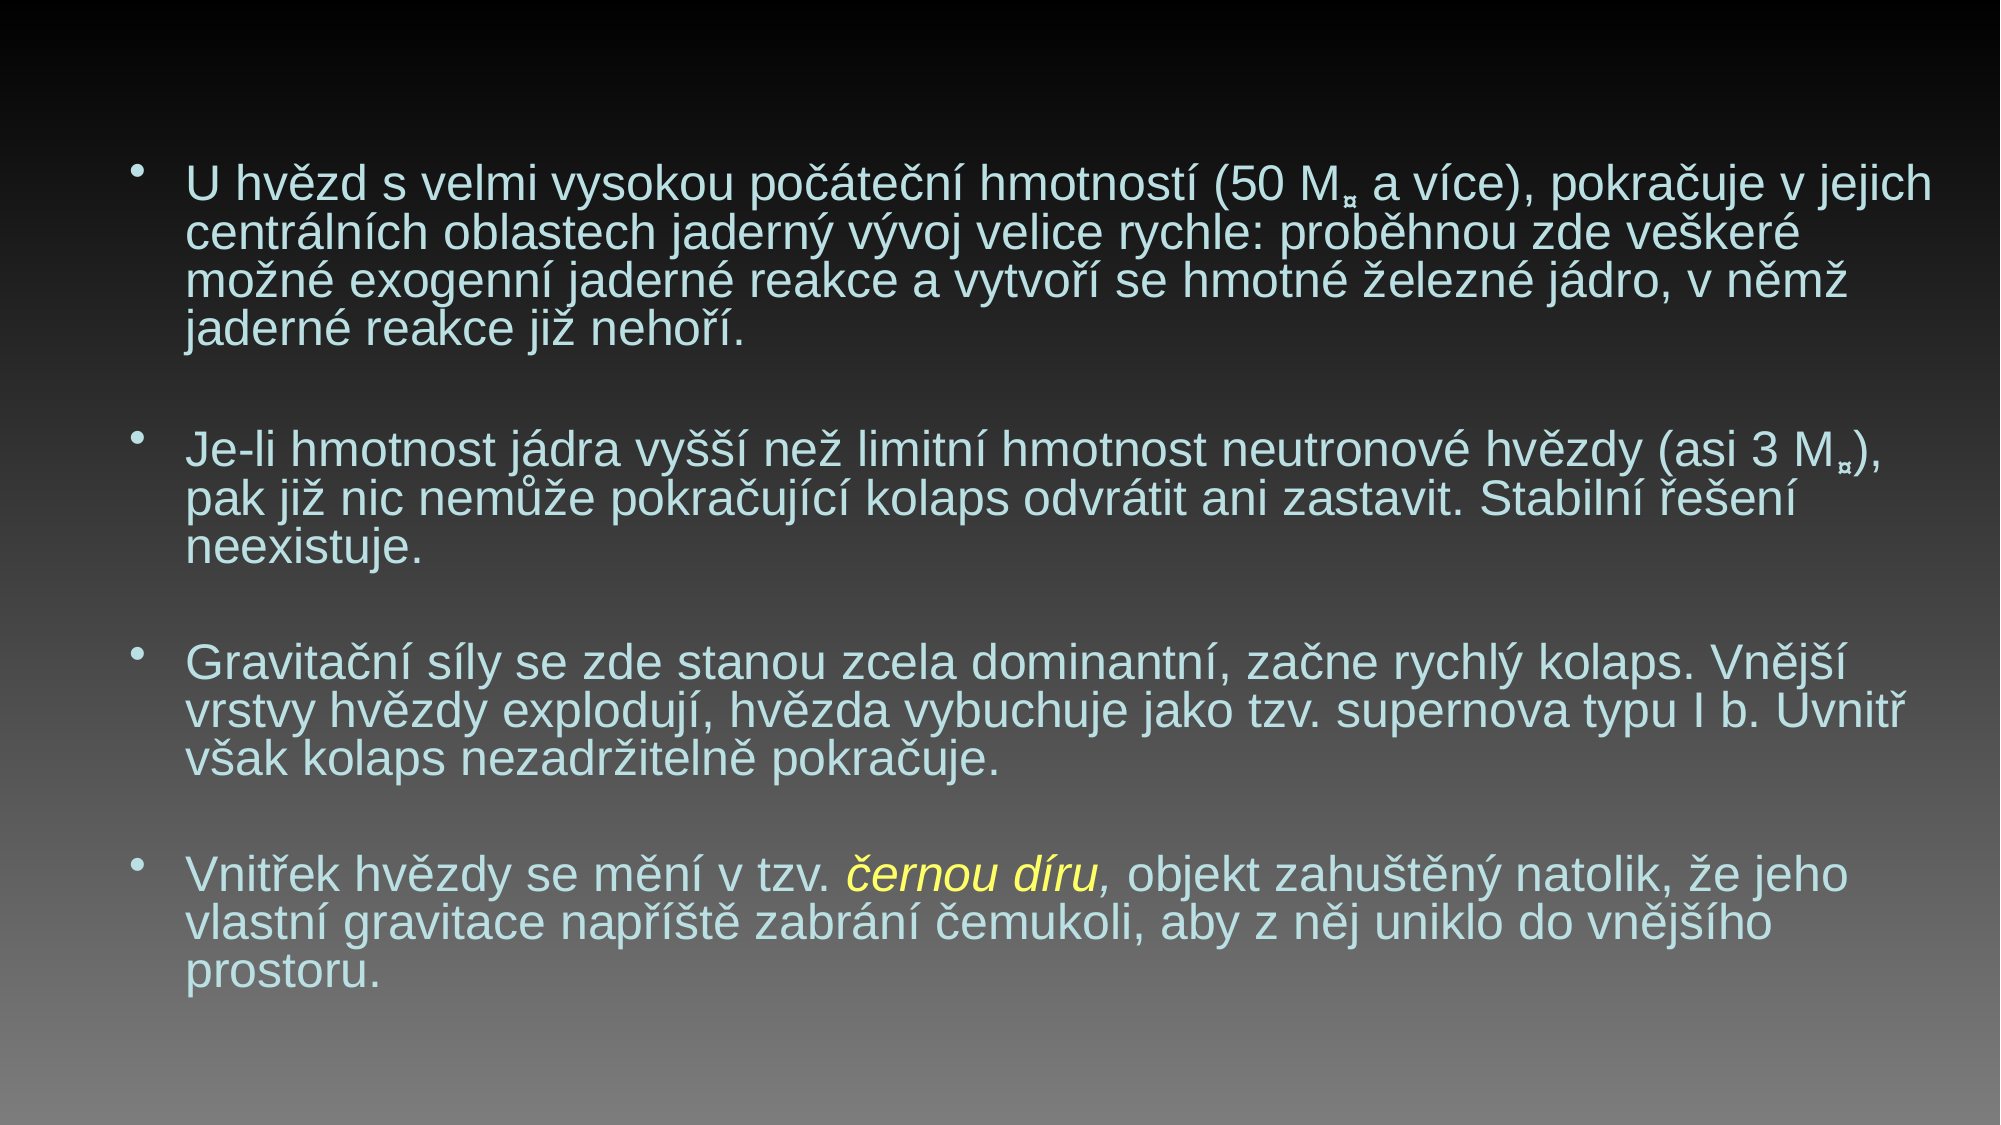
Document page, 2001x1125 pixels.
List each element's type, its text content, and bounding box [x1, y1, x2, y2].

list U hvězd s velmi vysokou počáteční hmotností (50 M¤ a více), pokračuje v jejich centrálních oblastech jaderný vývoj velice rychle: proběhnou zde veškeré možné exogenní jaderné reakce a vytvoří se hmotné železné jádro, v němž jaderné reakce již nehoří. Je-li hmotnost jádra vyšší než limitní hmotnost neutronové hvězdy (asi 3 M¤), pak již nic nemůže pokračující kolaps odvrátit ani zastavit. Stabilní řešení neexistuje. Gravitační síly se zde stanou zcela dominantní, začne rychlý kolaps. Vnější vrstvy hvězdy explodují, hvězda vybuchuje jako tzv. supernova typu I b. Uvnitř však kolaps nezadržitelně pokračuje. Vnitřek hvězdy se mění v tzv. černou díru, objekt zahuštěný natolik, že jeho vlastní gravitace napříště zabrání čemukoli, aby z něj uniklo do vnějšího prostoru. [114, 149, 1969, 1094]
